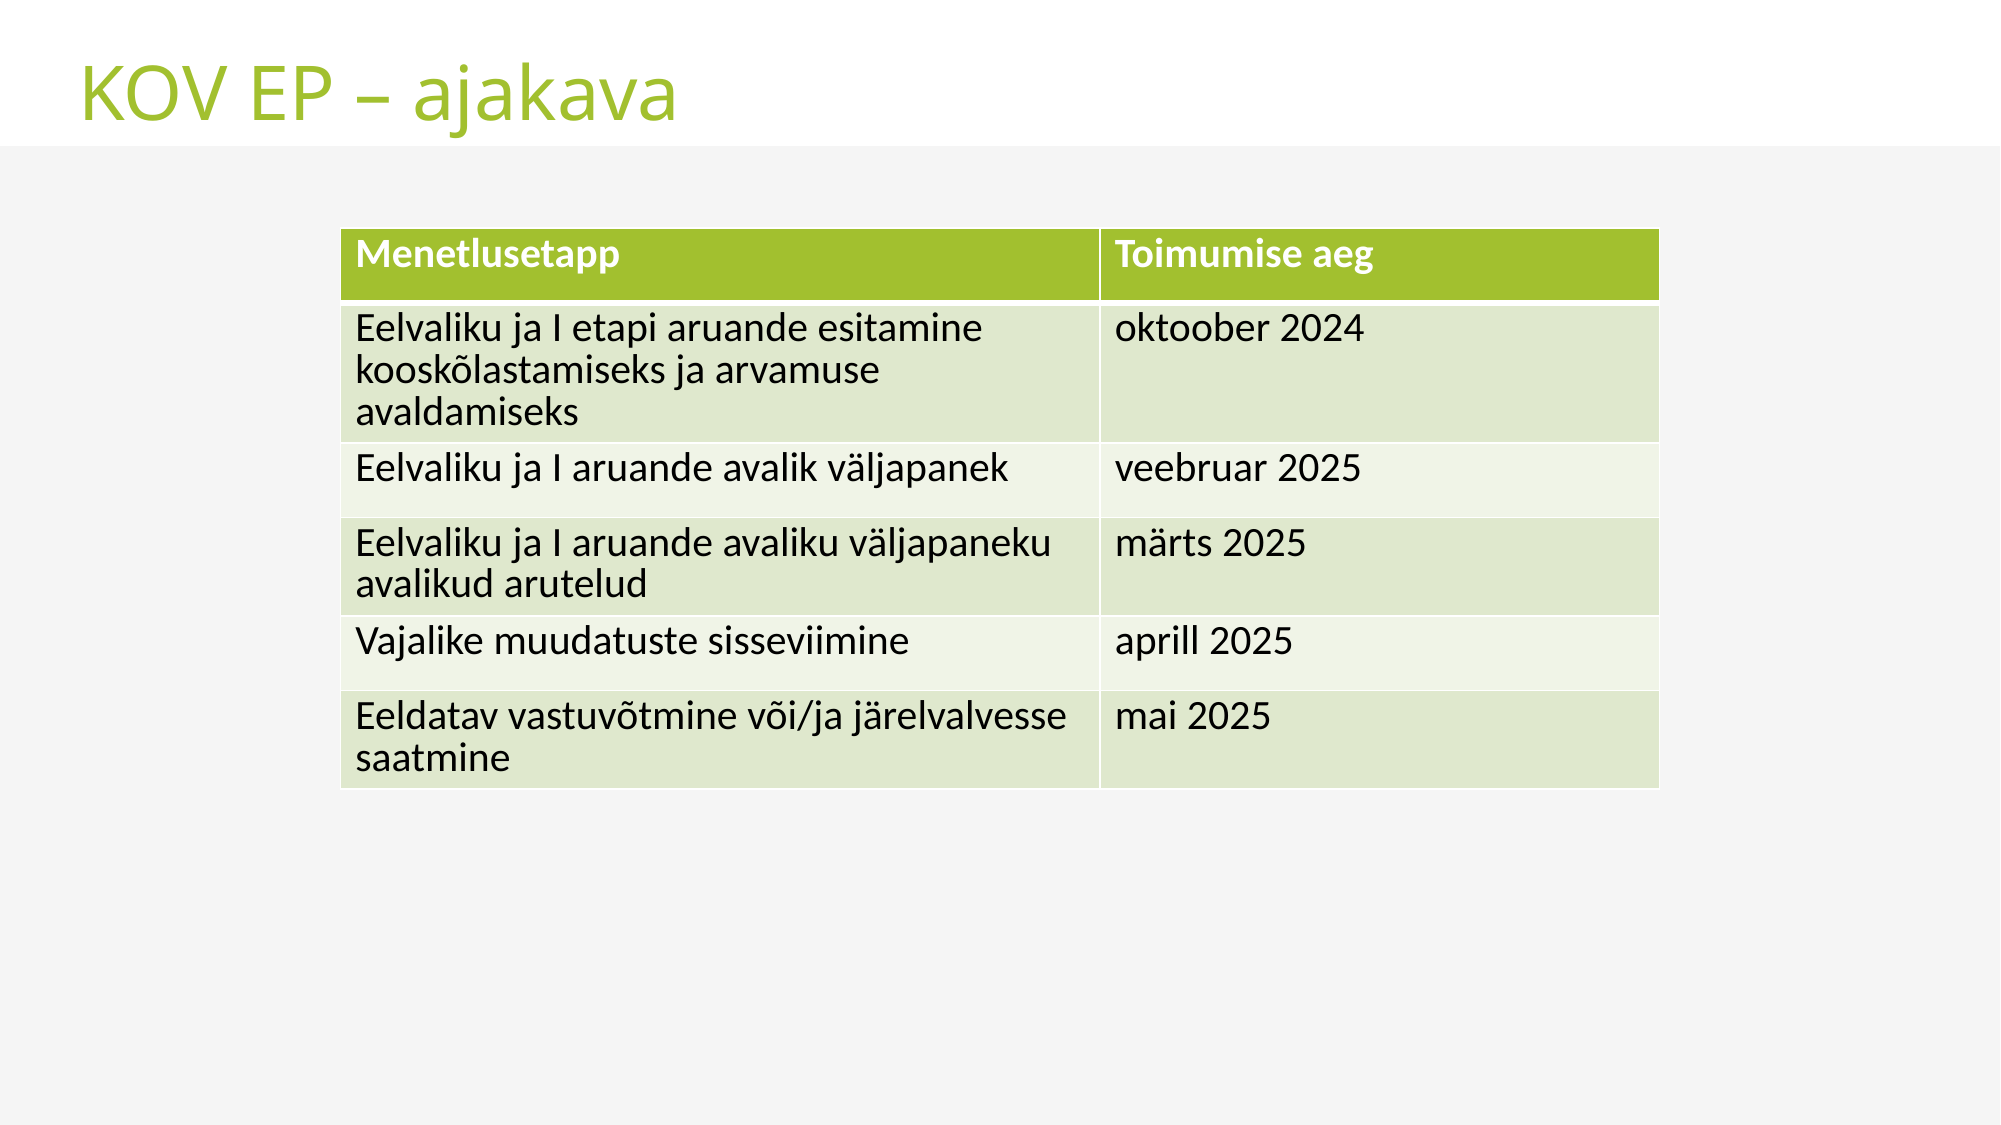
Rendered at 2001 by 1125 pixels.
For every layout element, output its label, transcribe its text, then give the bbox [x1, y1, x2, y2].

table_cell Eeldatav vastuvõtmine või/ja järelvalvesse saatmine [341, 691, 1099, 788]
table_cell veebruar 2025 [1101, 444, 1659, 517]
table_cell Vajalike muudatuste sisseviimine [341, 617, 1099, 690]
table_cell märts 2025 [1101, 518, 1659, 615]
title KOV EP – ajakava [63, 48, 1938, 143]
table_cell aprill 2025 [1101, 617, 1659, 690]
table_cell oktoober 2024 [1101, 306, 1659, 442]
table_cell Eelvaliku ja I etapi aruande esitamine kooskõlastamiseks ja arvamuse avaldamiseks [341, 306, 1099, 442]
table_header Menetlusetapp [341, 229, 1099, 300]
table_header Toimumise aeg [1101, 229, 1659, 300]
table_cell mai 2025 [1101, 691, 1659, 788]
table_cell Eelvaliku ja I aruande avaliku väljapaneku avalikud arutelud [341, 518, 1099, 615]
table_cell Eelvaliku ja I aruande avalik väljapanek [341, 444, 1099, 517]
